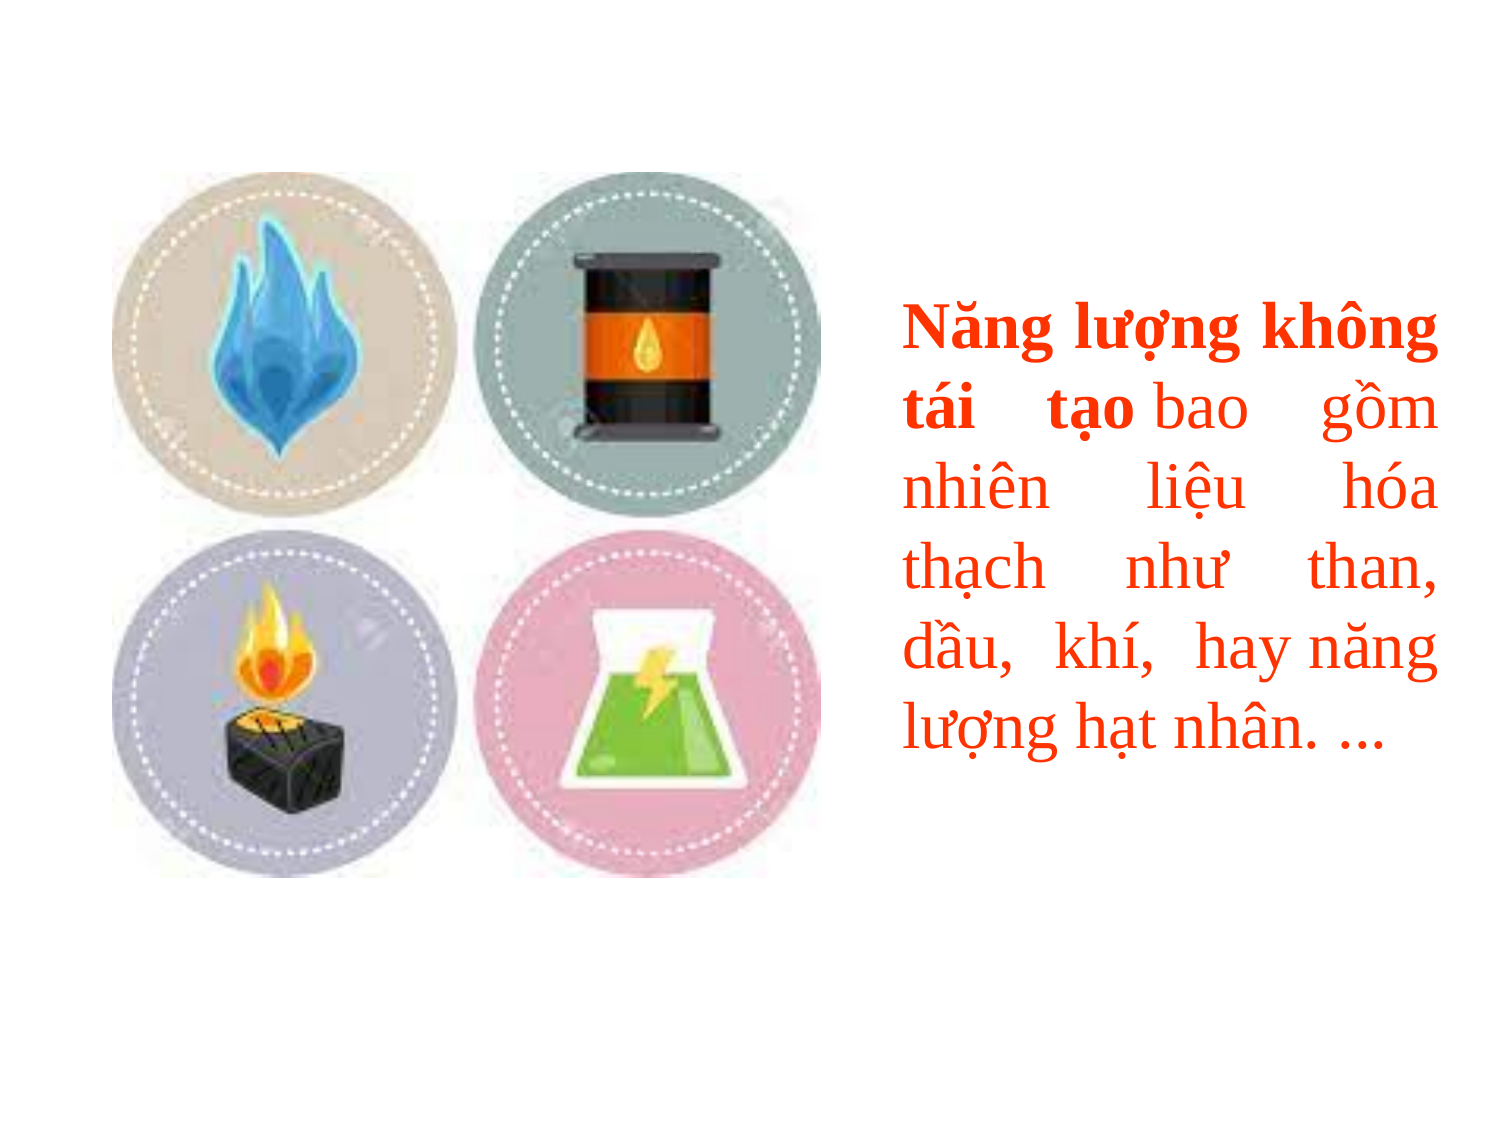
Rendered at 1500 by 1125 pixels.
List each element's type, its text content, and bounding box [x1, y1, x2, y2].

text_box Năng lượng không tái tạo bao gồm nhiên liệu hóa thạch như than, dầu, khí, hay năng lượng hạt nhân. ... [887, 274, 1455, 770]
picture [112, 172, 821, 878]
